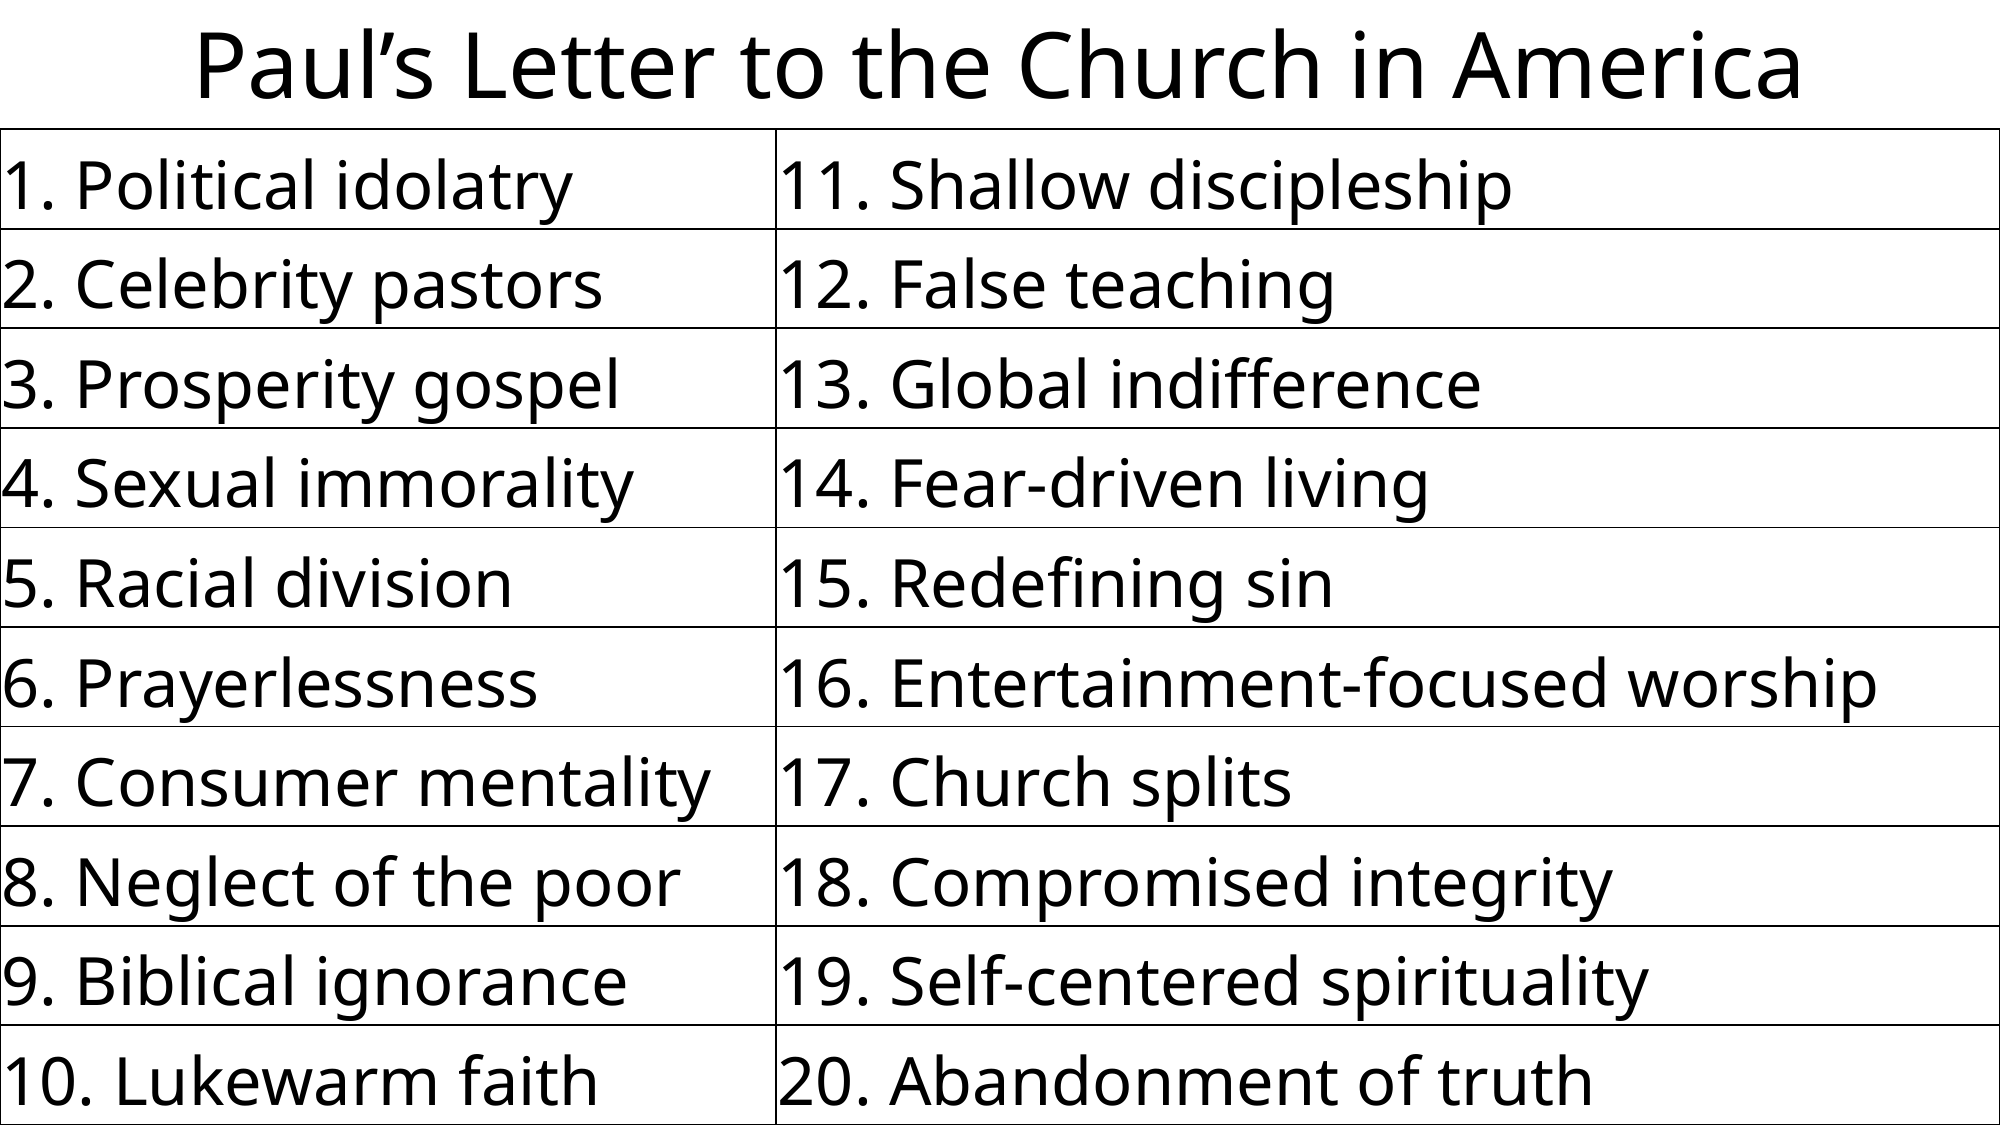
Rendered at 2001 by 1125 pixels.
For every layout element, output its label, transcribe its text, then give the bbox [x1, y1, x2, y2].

text_box Paul’s Letter to the Church in America [0, 0, 2000, 125]
table_cell 4. Sexual immorality [1, 429, 775, 527]
table_cell 10. Lukewarm faith [1, 1026, 775, 1124]
table_cell 17. Church splits [777, 727, 1999, 825]
table_cell 14. Fear-driven living [777, 429, 1999, 527]
table_cell 15. Redefining sin [777, 528, 1999, 626]
table_cell 7. Consumer mentality [1, 727, 775, 825]
table_cell 2. Celebrity pastors [1, 230, 775, 327]
table_cell 9. Biblical ignorance [1, 927, 775, 1024]
table_cell 8. Neglect of the poor [1, 827, 775, 925]
table_cell 19. Self-centered spirituality [777, 927, 1999, 1024]
table_header 11. Shallow discipleship [777, 130, 1999, 228]
table_cell 16. Entertainment-focused worship [777, 628, 1999, 726]
table_cell 18. Compromised integrity [777, 827, 1999, 925]
table_cell 5. Racial division [1, 528, 775, 626]
table_header 1. Political idolatry [1, 130, 775, 228]
table_cell 13. Global indifference [777, 329, 1999, 427]
table_cell 20. Abandonment of truth [777, 1026, 1999, 1124]
table_cell 6. Prayerlessness [1, 628, 775, 726]
table_cell 12. False teaching [777, 230, 1999, 327]
table_cell 3. Prosperity gospel [1, 329, 775, 427]
